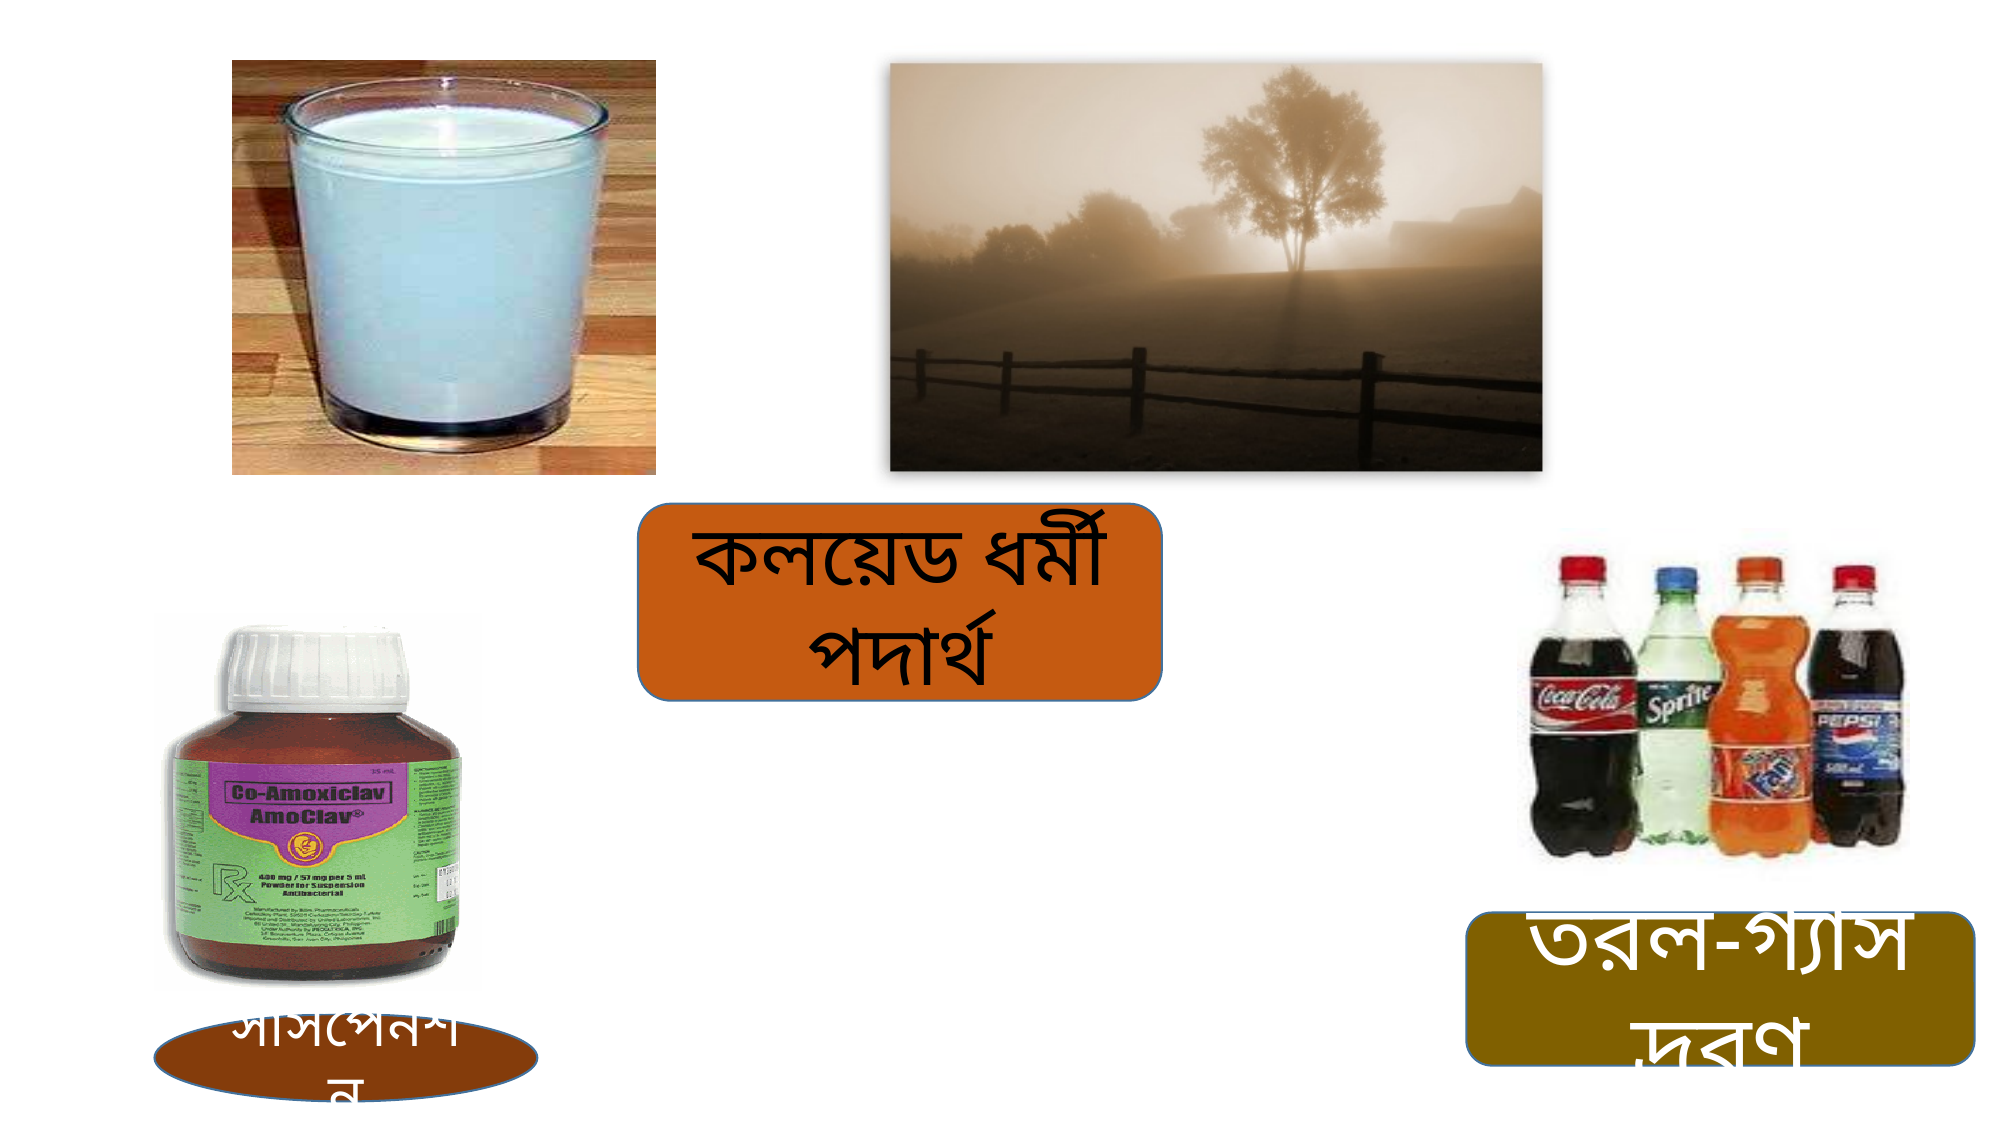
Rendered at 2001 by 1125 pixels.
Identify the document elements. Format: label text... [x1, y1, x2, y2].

picture [232, 60, 656, 475]
picture [870, 43, 1563, 492]
picture [1517, 528, 1910, 913]
picture [154, 613, 482, 991]
text_box সাসপেনশন [153, 1013, 539, 1103]
text_box কলয়েড ধর্মী পদার্থ [636, 502, 1163, 702]
text_box তরল-গ্যাস দ্রবণ [1465, 911, 1976, 1067]
